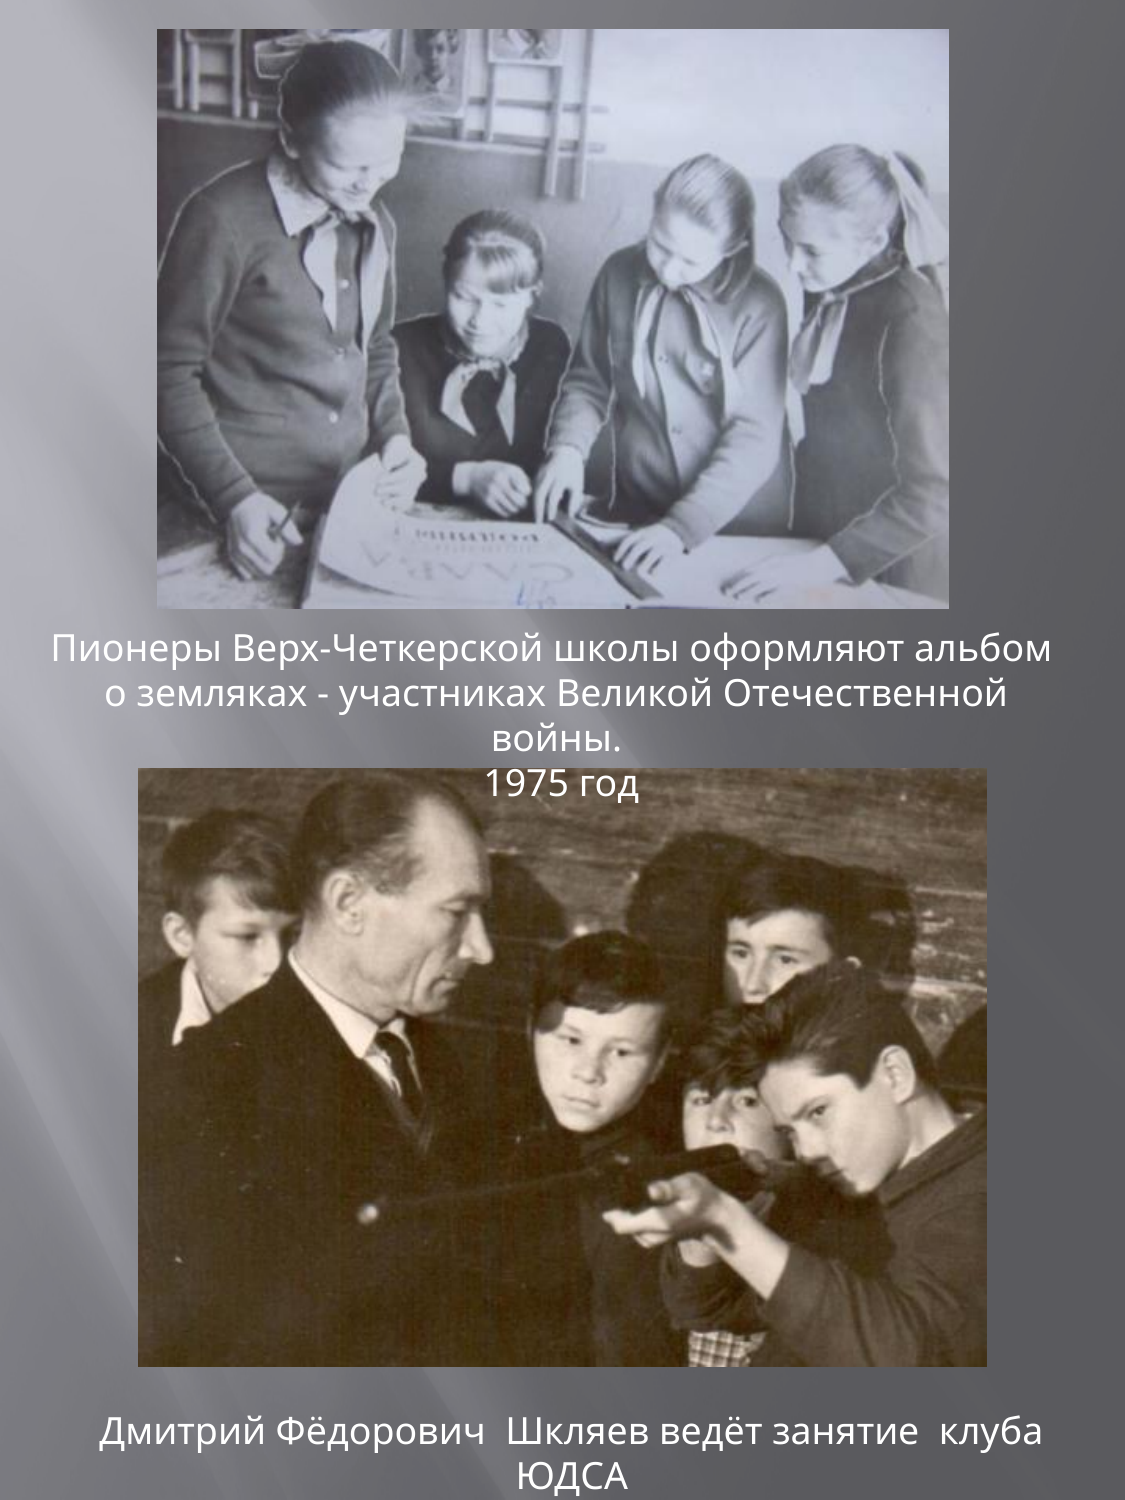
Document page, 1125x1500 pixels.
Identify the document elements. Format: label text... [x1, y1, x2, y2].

text_box Дмитрий Фёдорович Шкляев ведёт занятие клуба ЮДСА [37, 1399, 1106, 1500]
picture [138, 768, 987, 1367]
picture [157, 29, 949, 609]
text_box Пионеры Верх-Четкерской школы оформляют альбом о земляках - участниках Великой Отечественной войны. 1975 год [30, 617, 1083, 812]
